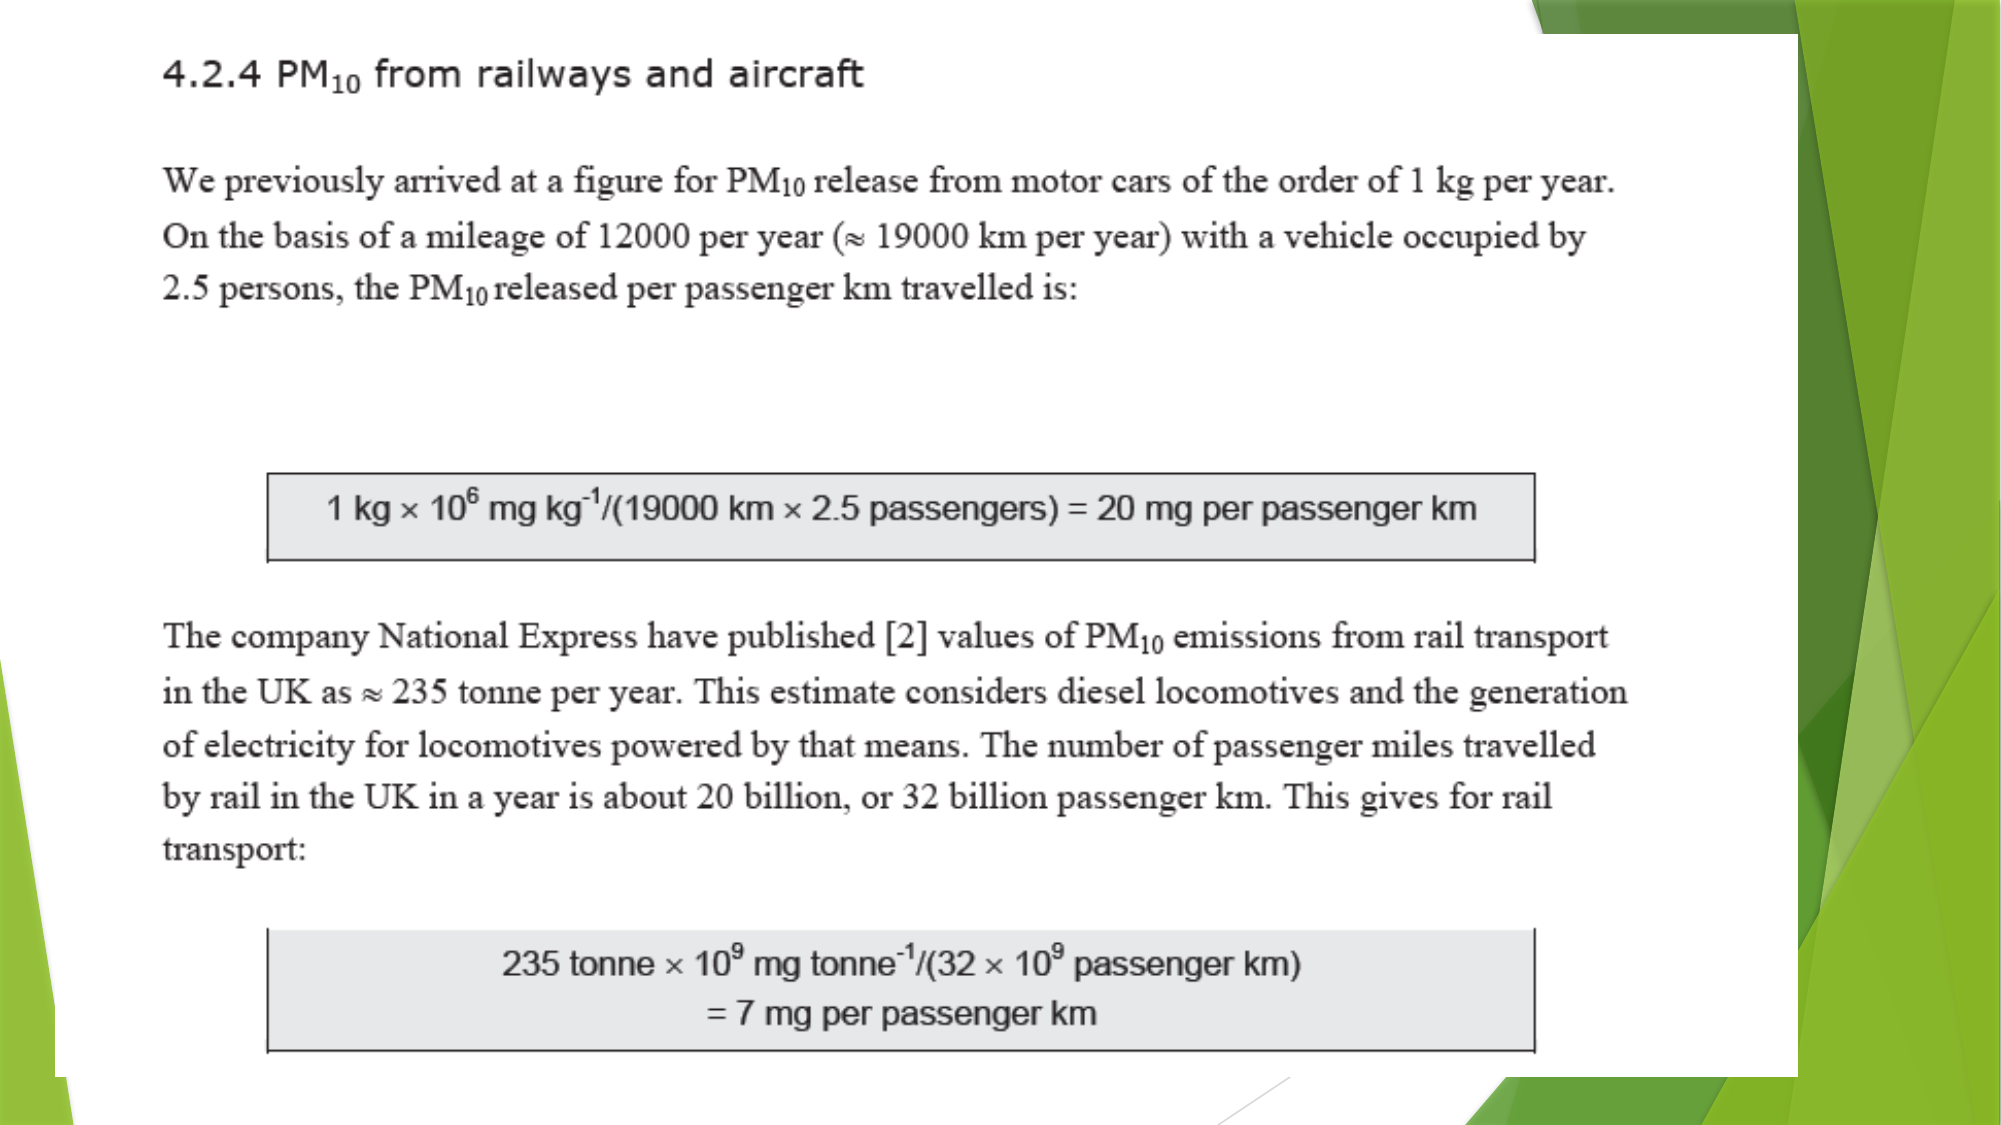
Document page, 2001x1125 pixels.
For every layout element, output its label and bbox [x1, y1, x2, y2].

picture [54, 34, 1799, 1078]
